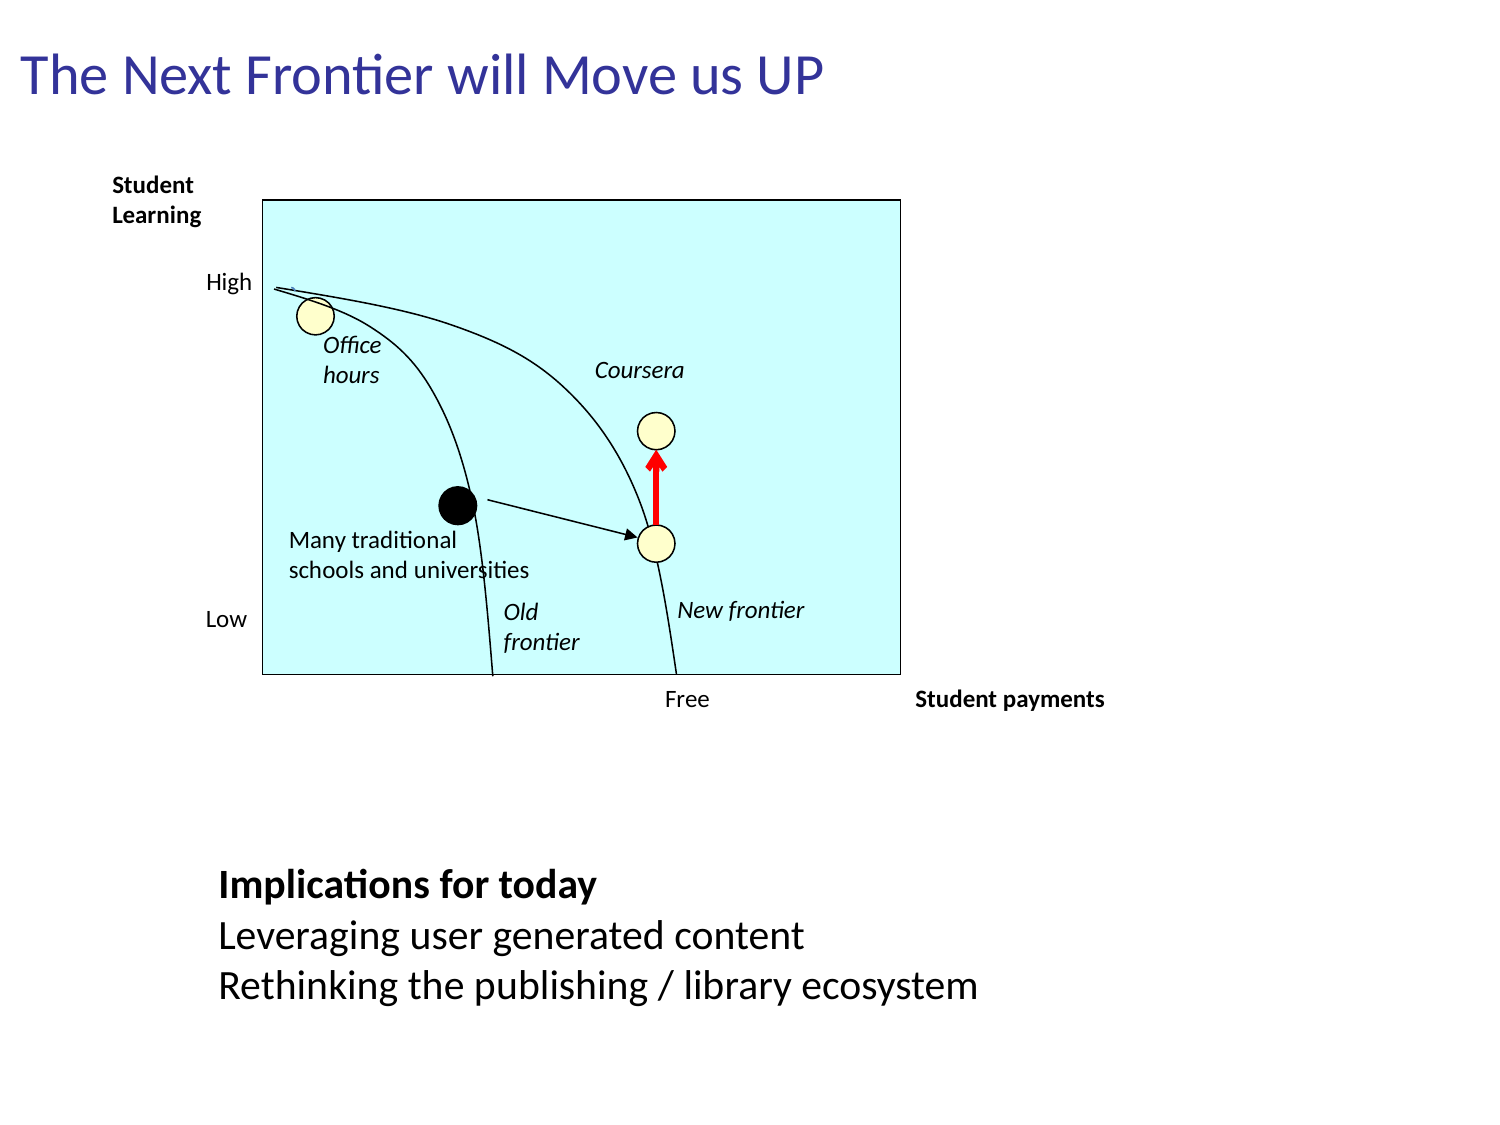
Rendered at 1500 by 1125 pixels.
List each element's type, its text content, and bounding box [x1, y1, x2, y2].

text_box [637, 412, 676, 450]
text_box Office hours [308, 351, 334, 397]
text_box [262, 200, 901, 675]
text_box High [191, 257, 268, 303]
text_box New frontier [662, 586, 826, 631]
text_box [552, 517, 677, 675]
text_box Student Learning [97, 161, 217, 237]
text_box Many traditional schools and universities [274, 516, 444, 592]
text_box The Next Frontier will Move us UP [5, 0, 1369, 114]
text_box [274, 289, 493, 677]
text_box [308, 297, 333, 308]
text_box [471, 492, 477, 513]
text_box [487, 499, 638, 541]
text_box Free [650, 675, 726, 720]
text_box Coursera [580, 345, 701, 391]
text_box Low [191, 595, 263, 640]
text_box Student payments [900, 674, 1121, 720]
text_box Many traditional schools and universities [476, 516, 552, 592]
text_box Office hours [363, 321, 433, 390]
text_box [276, 287, 648, 537]
text_box Implications for today Leveraging user generated content Rethinking the publishing / library ecosystem [203, 849, 995, 1015]
text_box [637, 525, 676, 563]
text_box Old frontier [488, 587, 632, 663]
